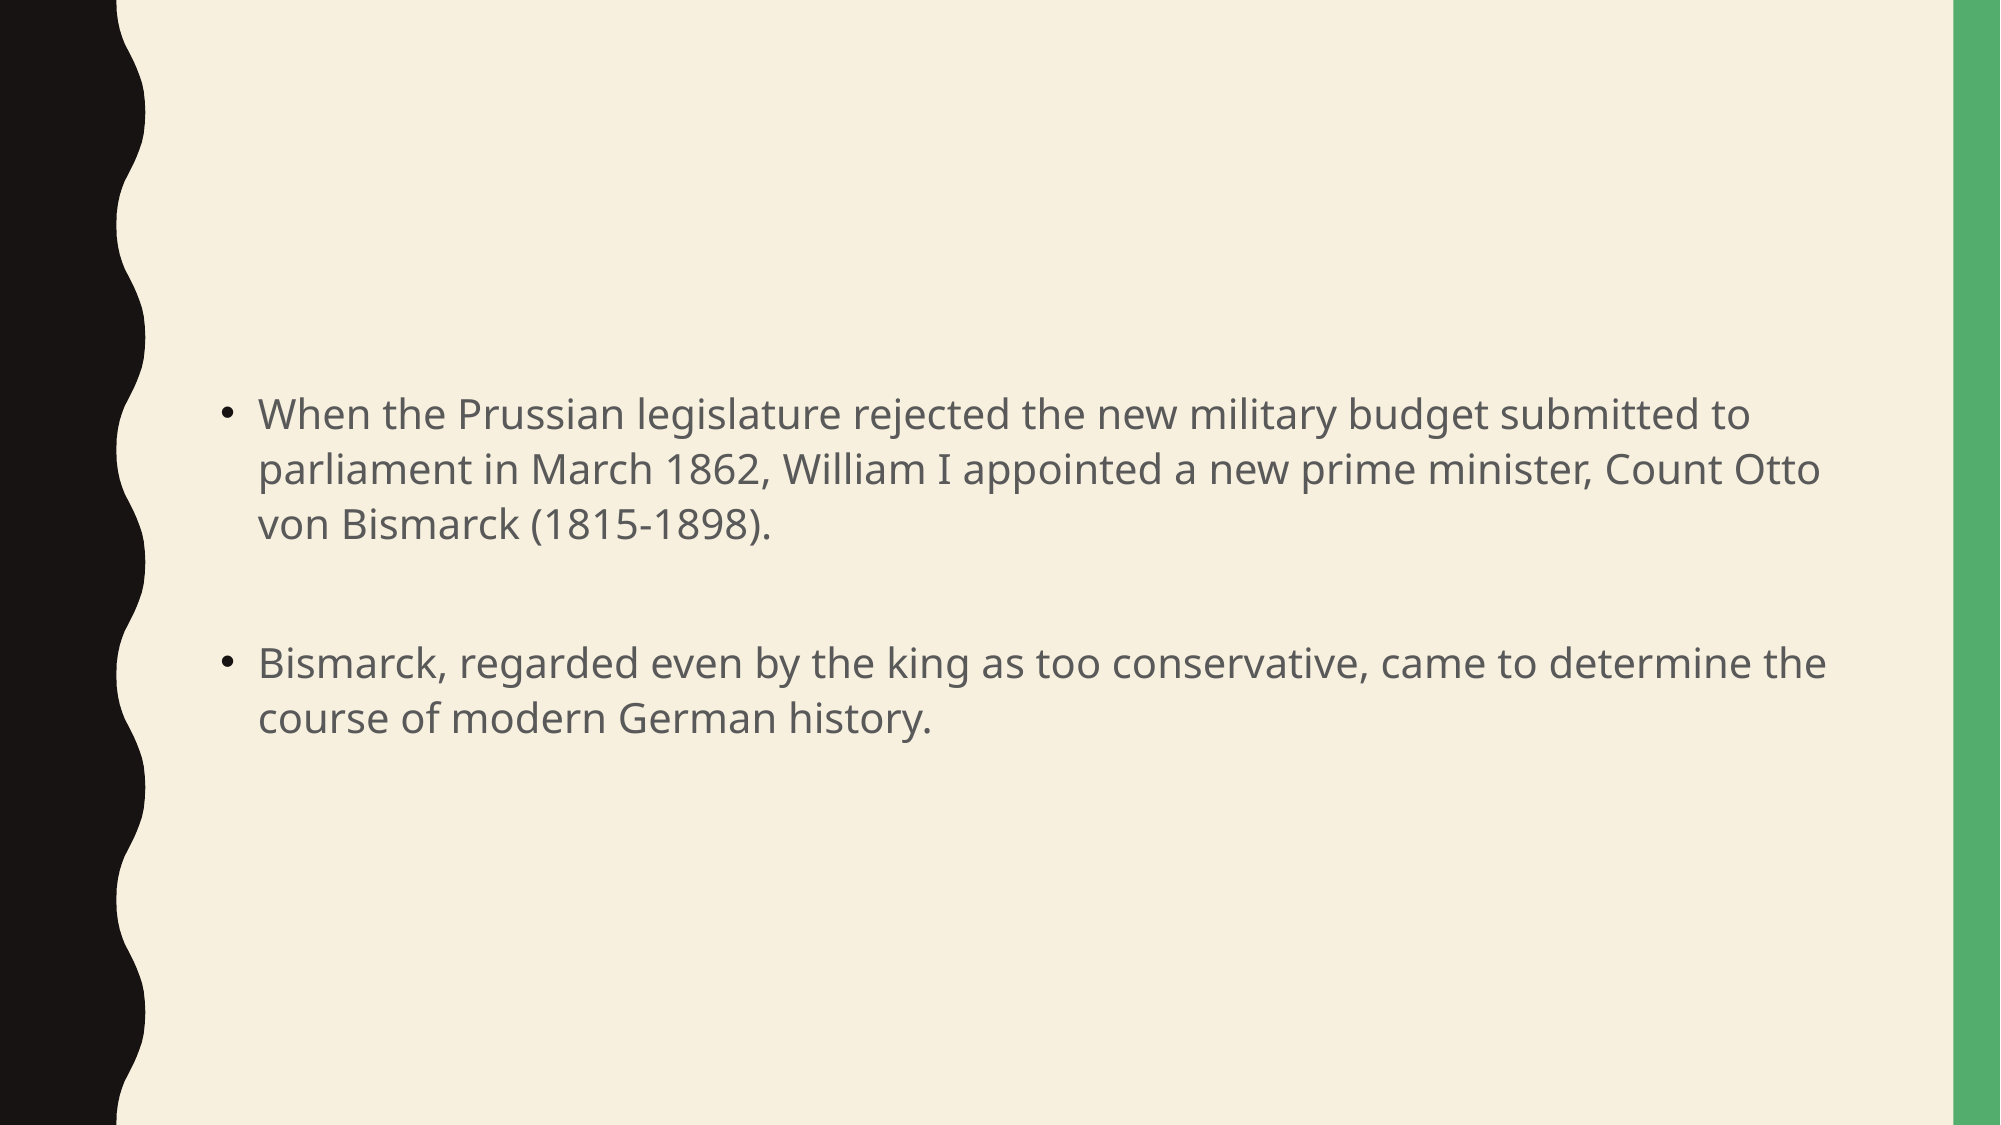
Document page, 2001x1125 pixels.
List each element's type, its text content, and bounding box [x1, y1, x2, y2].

list When the Prussian legislature rejected the new military budget submitted to parliament in March 1862, William I appointed a new prime minister, Count Otto von Bismarck (1815-1898). Bismarck, regarded even by the king as too conservative, came to determine the course of modern German history. [205, 375, 1875, 965]
